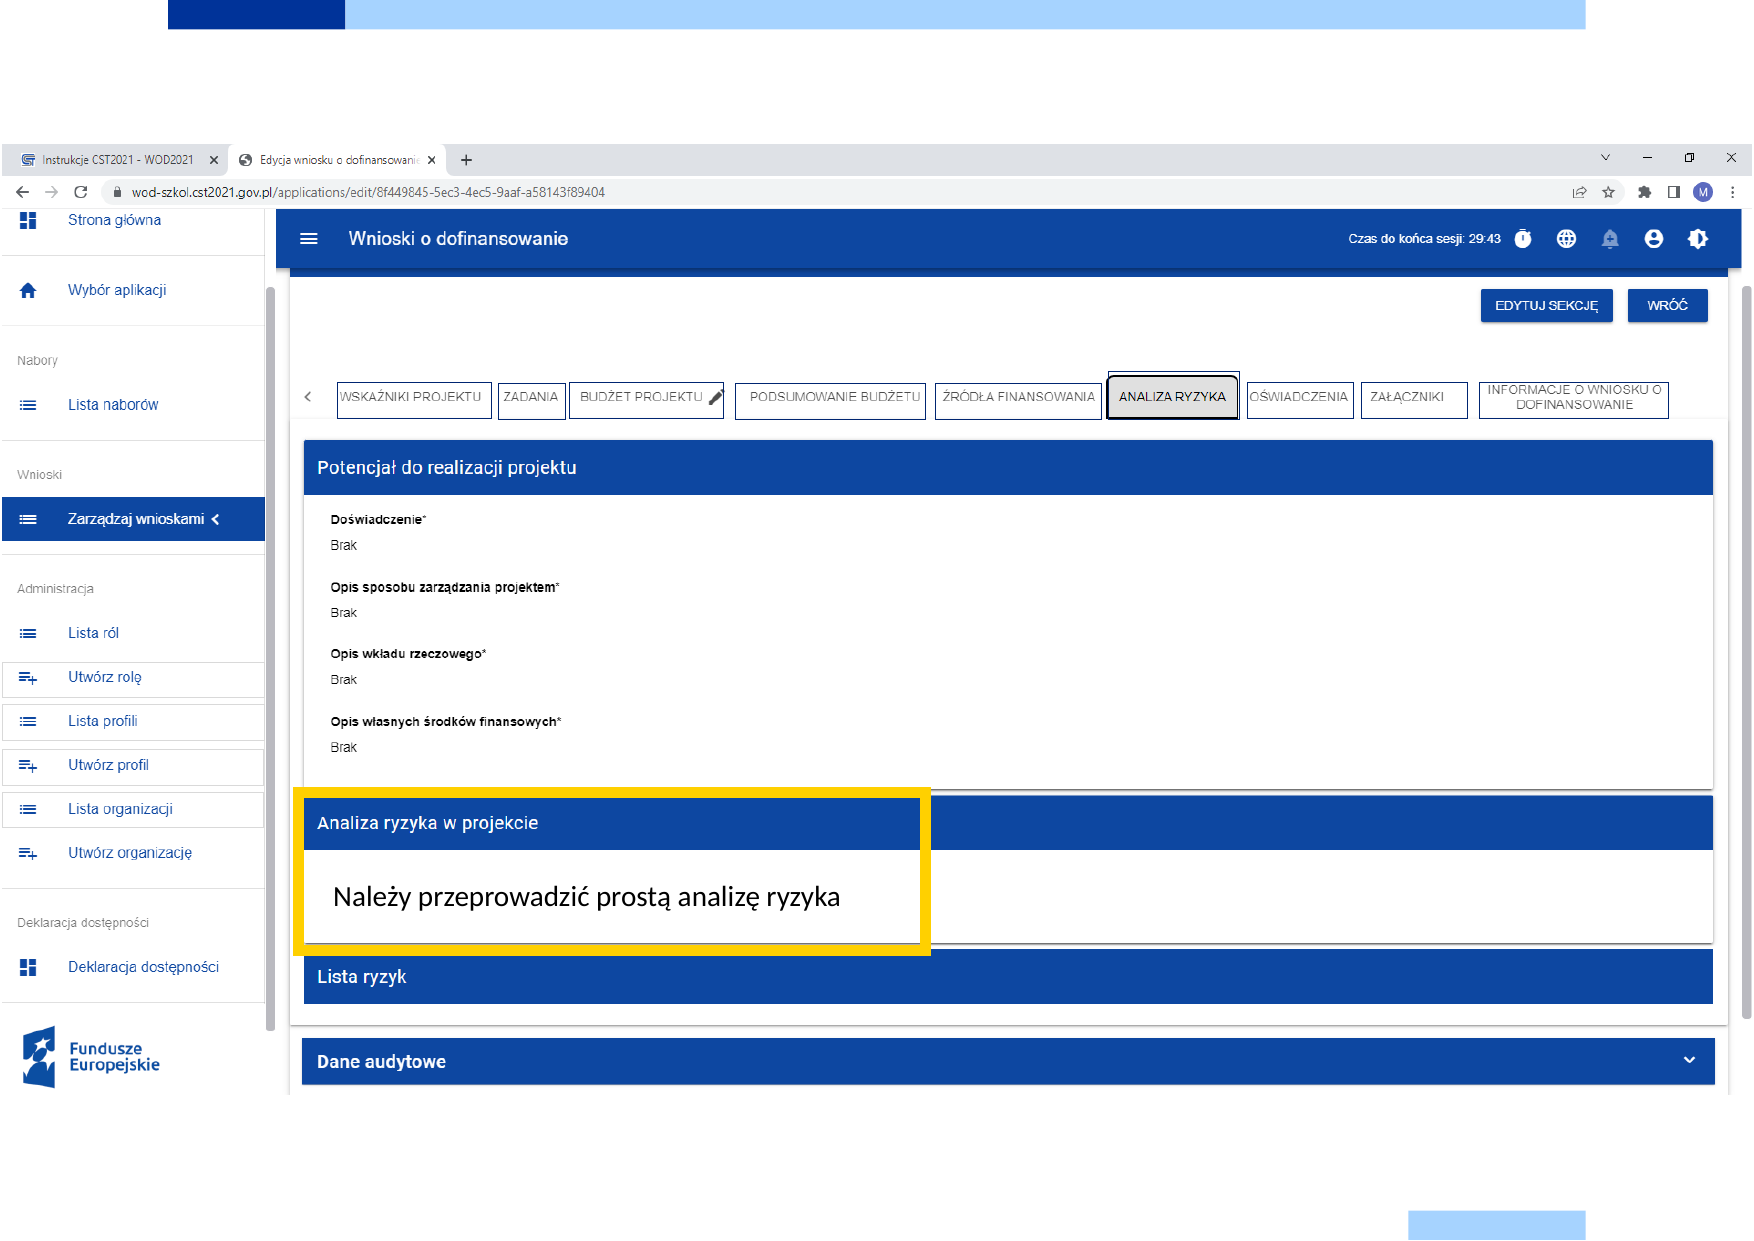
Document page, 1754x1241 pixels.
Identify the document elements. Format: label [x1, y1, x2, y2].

picture [2, 144, 1752, 1096]
